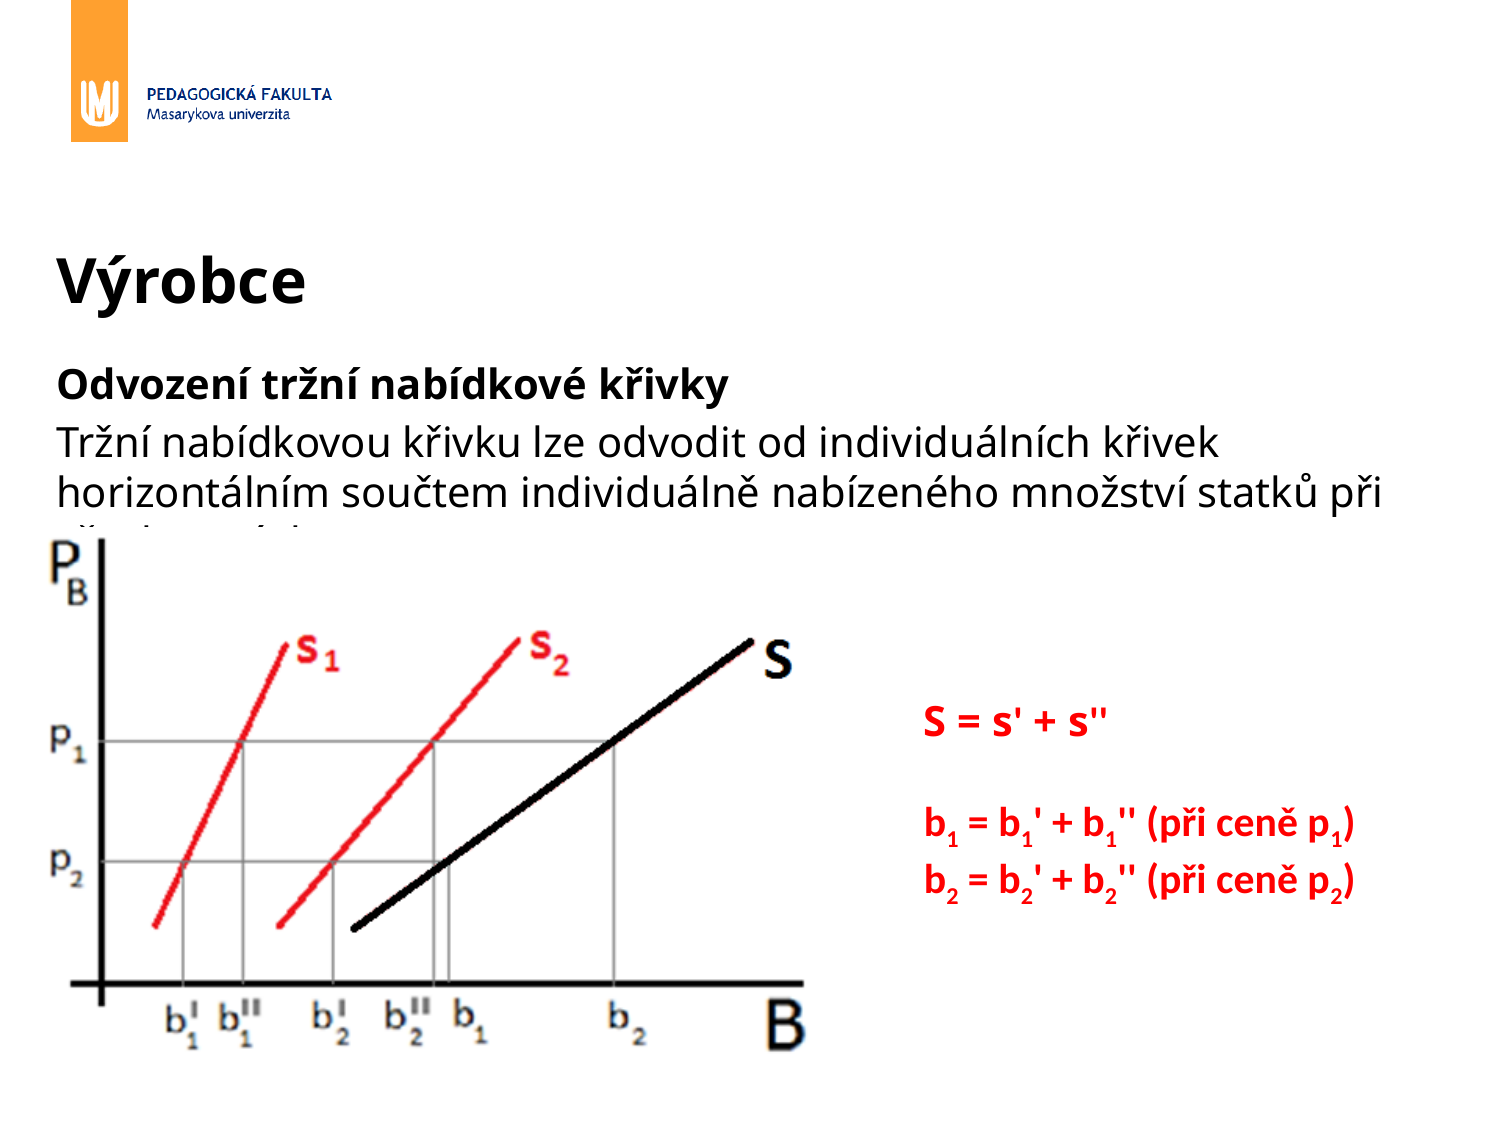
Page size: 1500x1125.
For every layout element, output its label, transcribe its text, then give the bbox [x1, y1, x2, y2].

picture [40, 527, 820, 1066]
picture [0, 0, 381, 148]
text_box S = s' + s'' b1 = b1' + b1'' (při ceně p1) b2 = b2' + b2'' (při ceně p2) [909, 687, 1387, 917]
text_box Odvození tržní nabídkové křivky Tržní nabídkovou křivku lze odvodit od individuálních křivek horizontálním součtem individuálně nabízeného množství statků při všech cenách. [41, 349, 1459, 1083]
title Výrobce [41, 219, 1459, 337]
